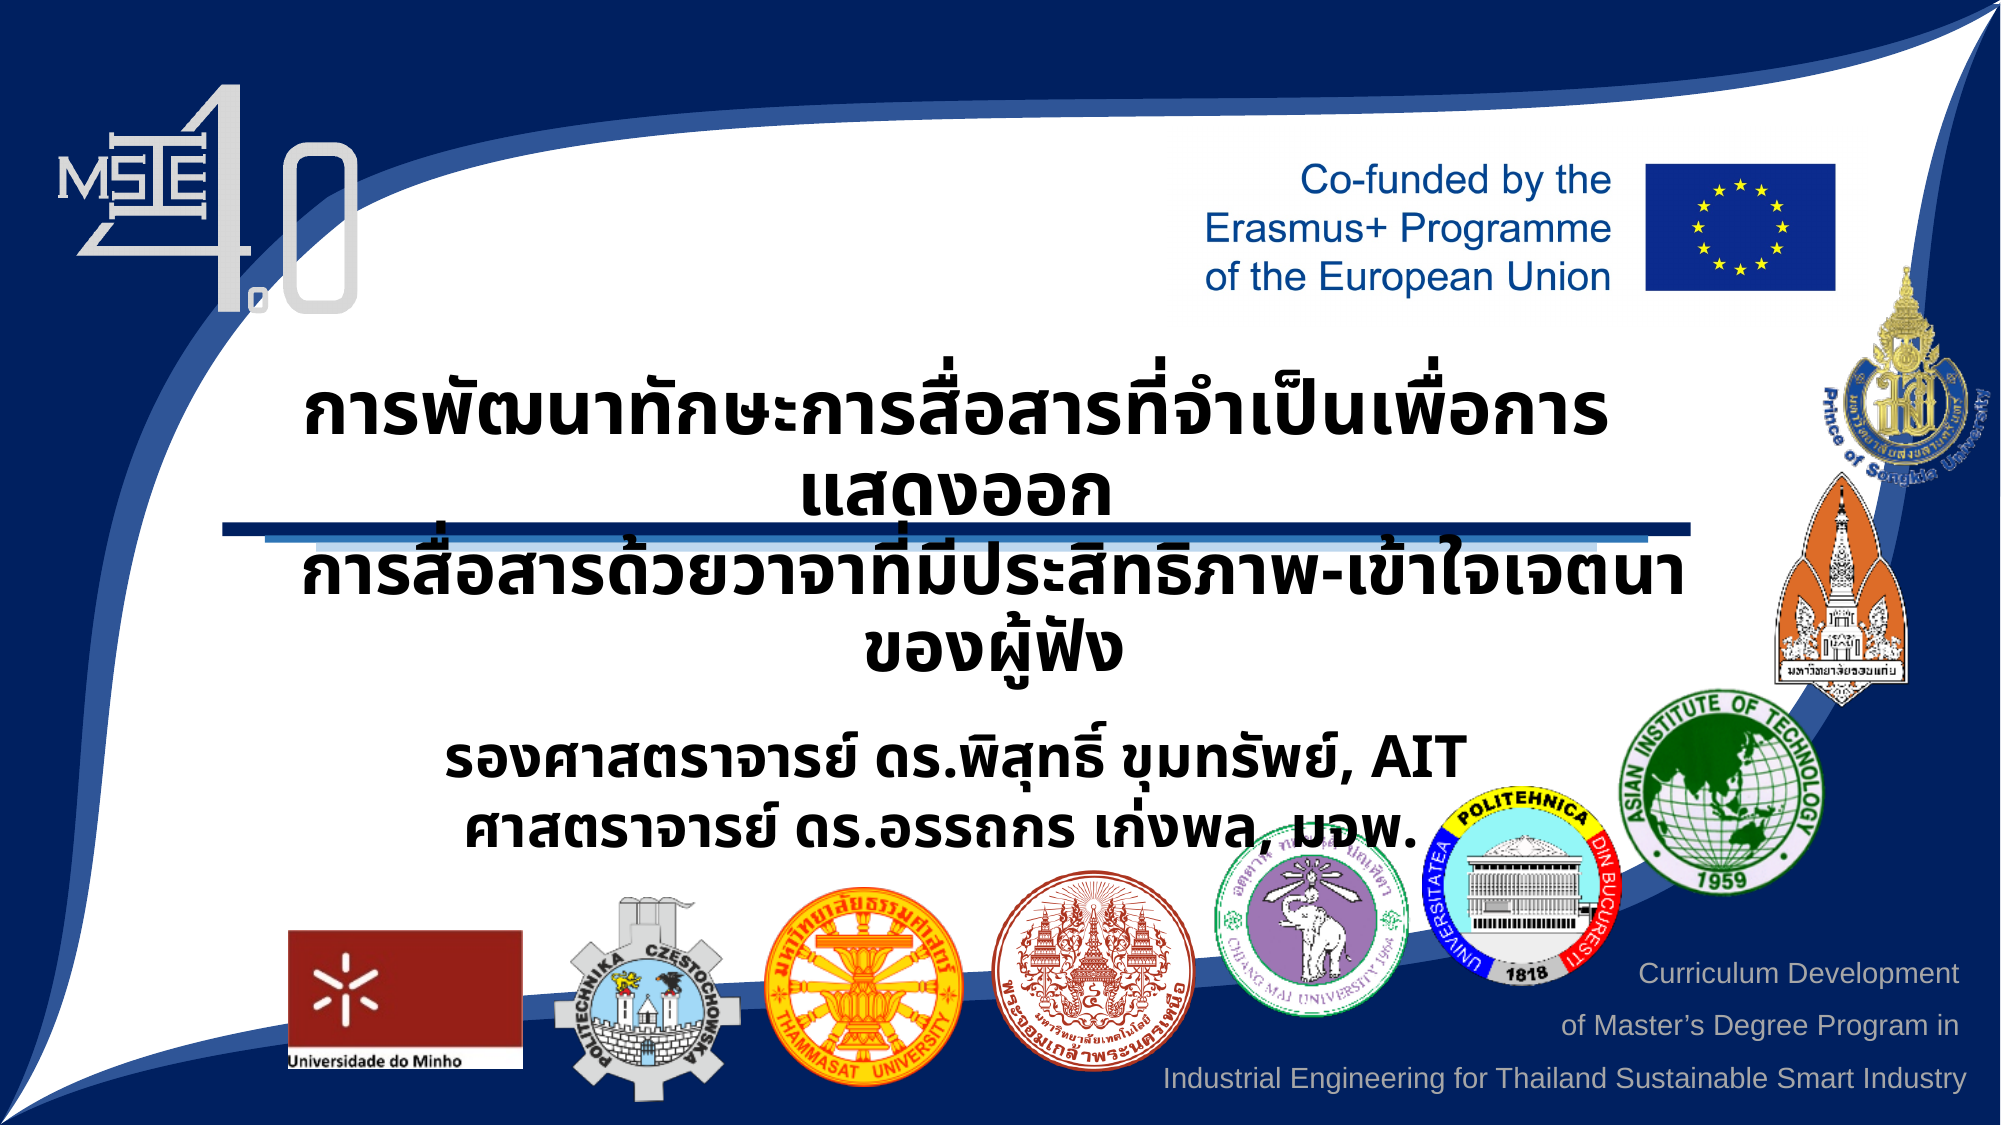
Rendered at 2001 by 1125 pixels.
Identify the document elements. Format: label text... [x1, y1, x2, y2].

subtitle การสื่อสารด้วยวาจาที่มีประสิทธิภาพ-เข้าใจเจตนาของผู้ฟัง [192, 562, 1721, 658]
picture [1212, 859, 1413, 1022]
picture [1167, 126, 1993, 986]
text_box รองศาสตราจารย์ ดร.พิสุทธิ์ ขุมทรัพย์, AIT ศาสตราจารย์ ดร.อรรถกร เก่งพล, มจพ. [413, 716, 1499, 859]
picture [554, 897, 741, 1102]
title การพัฒนาทักษะการสื่อสารที่จำเป็นเพื่อการแสดงออก [222, 358, 1691, 543]
picture [991, 870, 1196, 1072]
picture [764, 887, 964, 1087]
picture [288, 930, 523, 1069]
